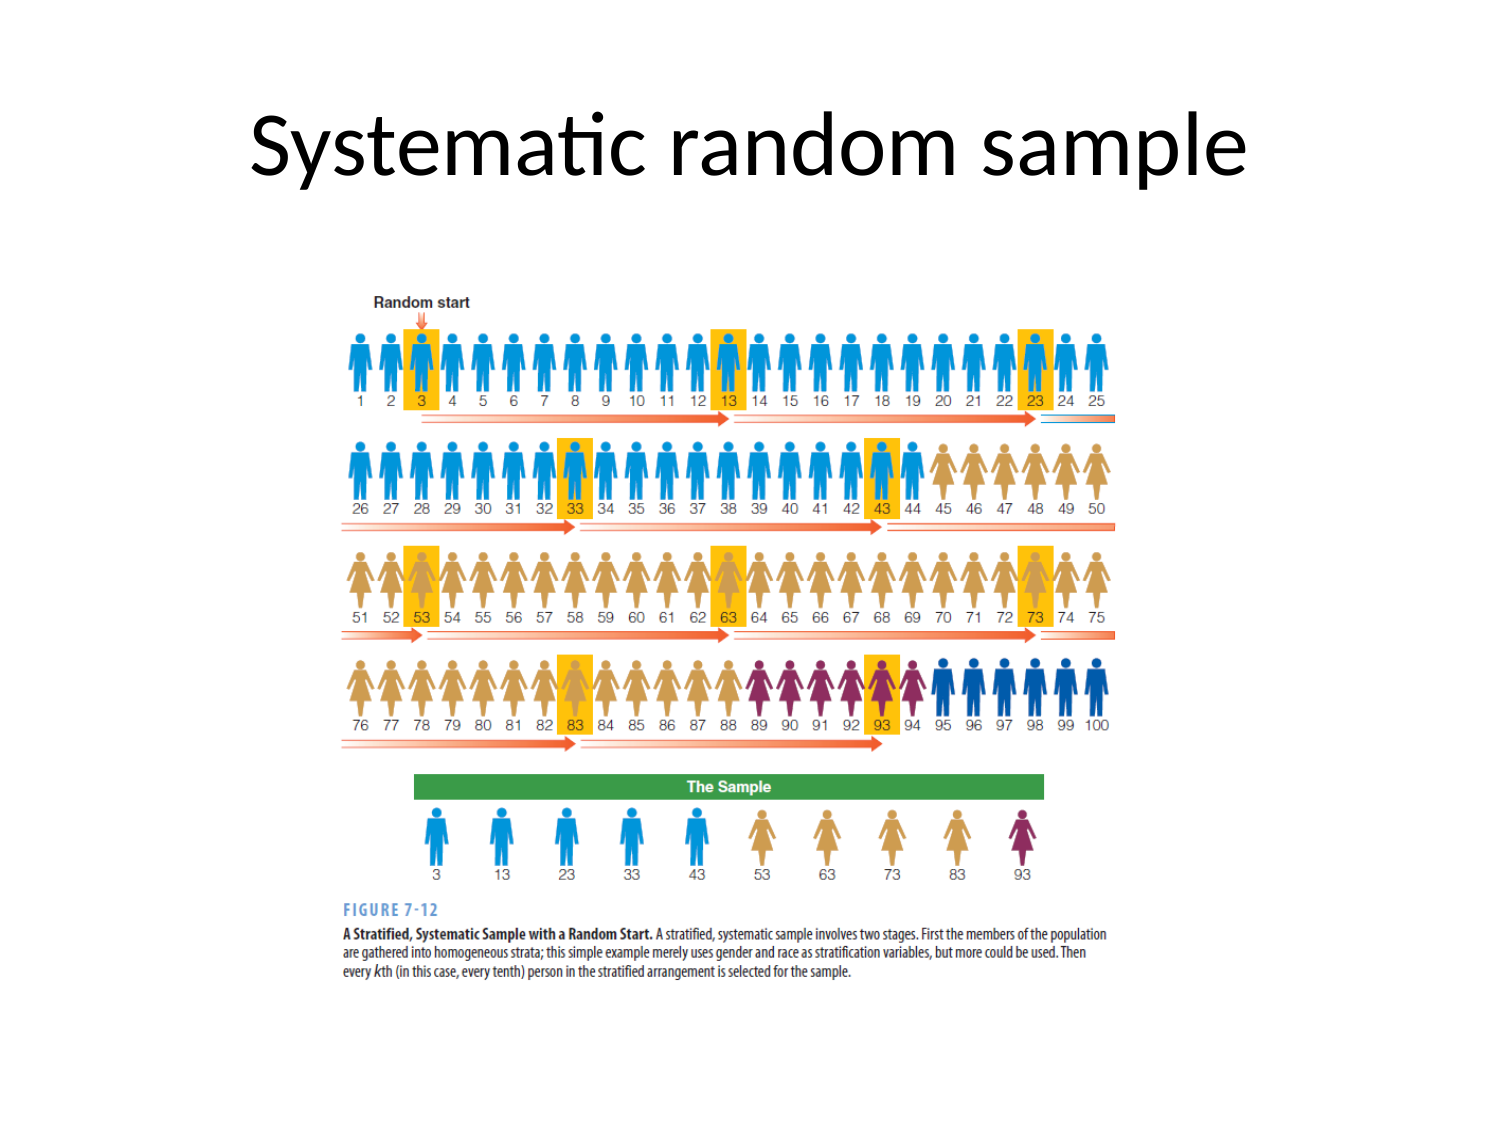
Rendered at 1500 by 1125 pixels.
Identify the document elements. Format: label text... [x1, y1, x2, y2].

title Systematic random sample [75, 45, 1425, 233]
picture [324, 278, 1149, 995]
